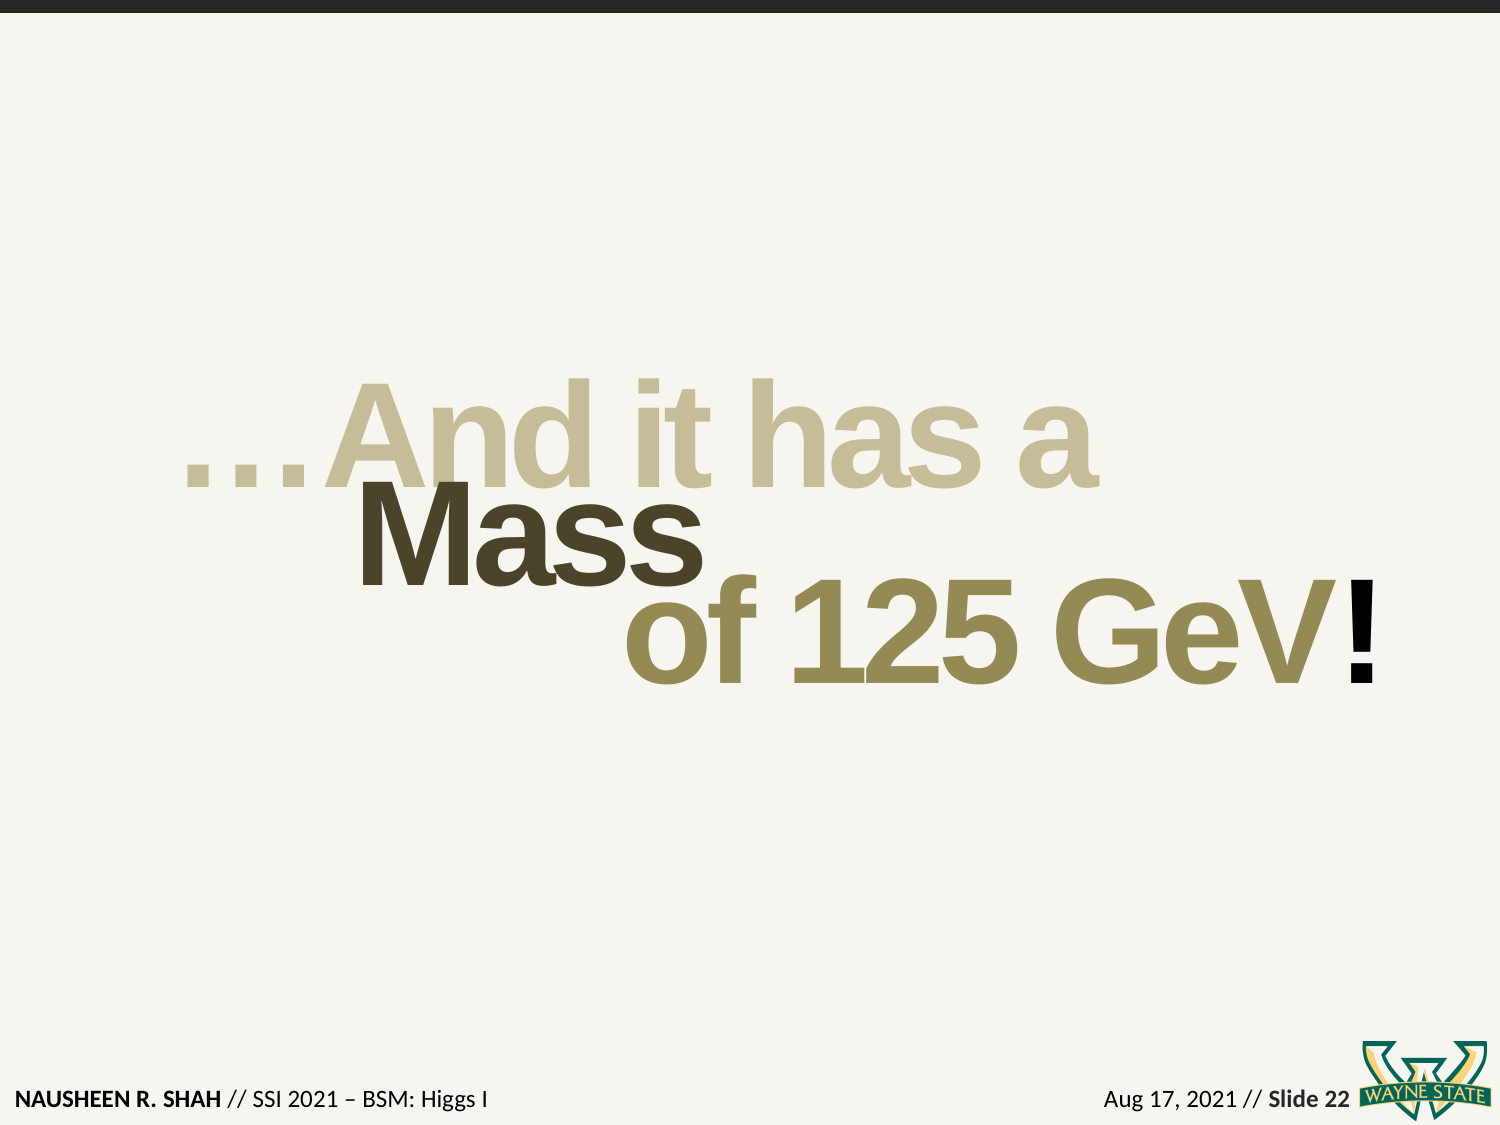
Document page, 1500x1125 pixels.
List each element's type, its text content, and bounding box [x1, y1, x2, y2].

picture [1359, 1041, 1492, 1124]
text_box …And it has a Mass of 125 GeV! [157, 411, 1428, 721]
